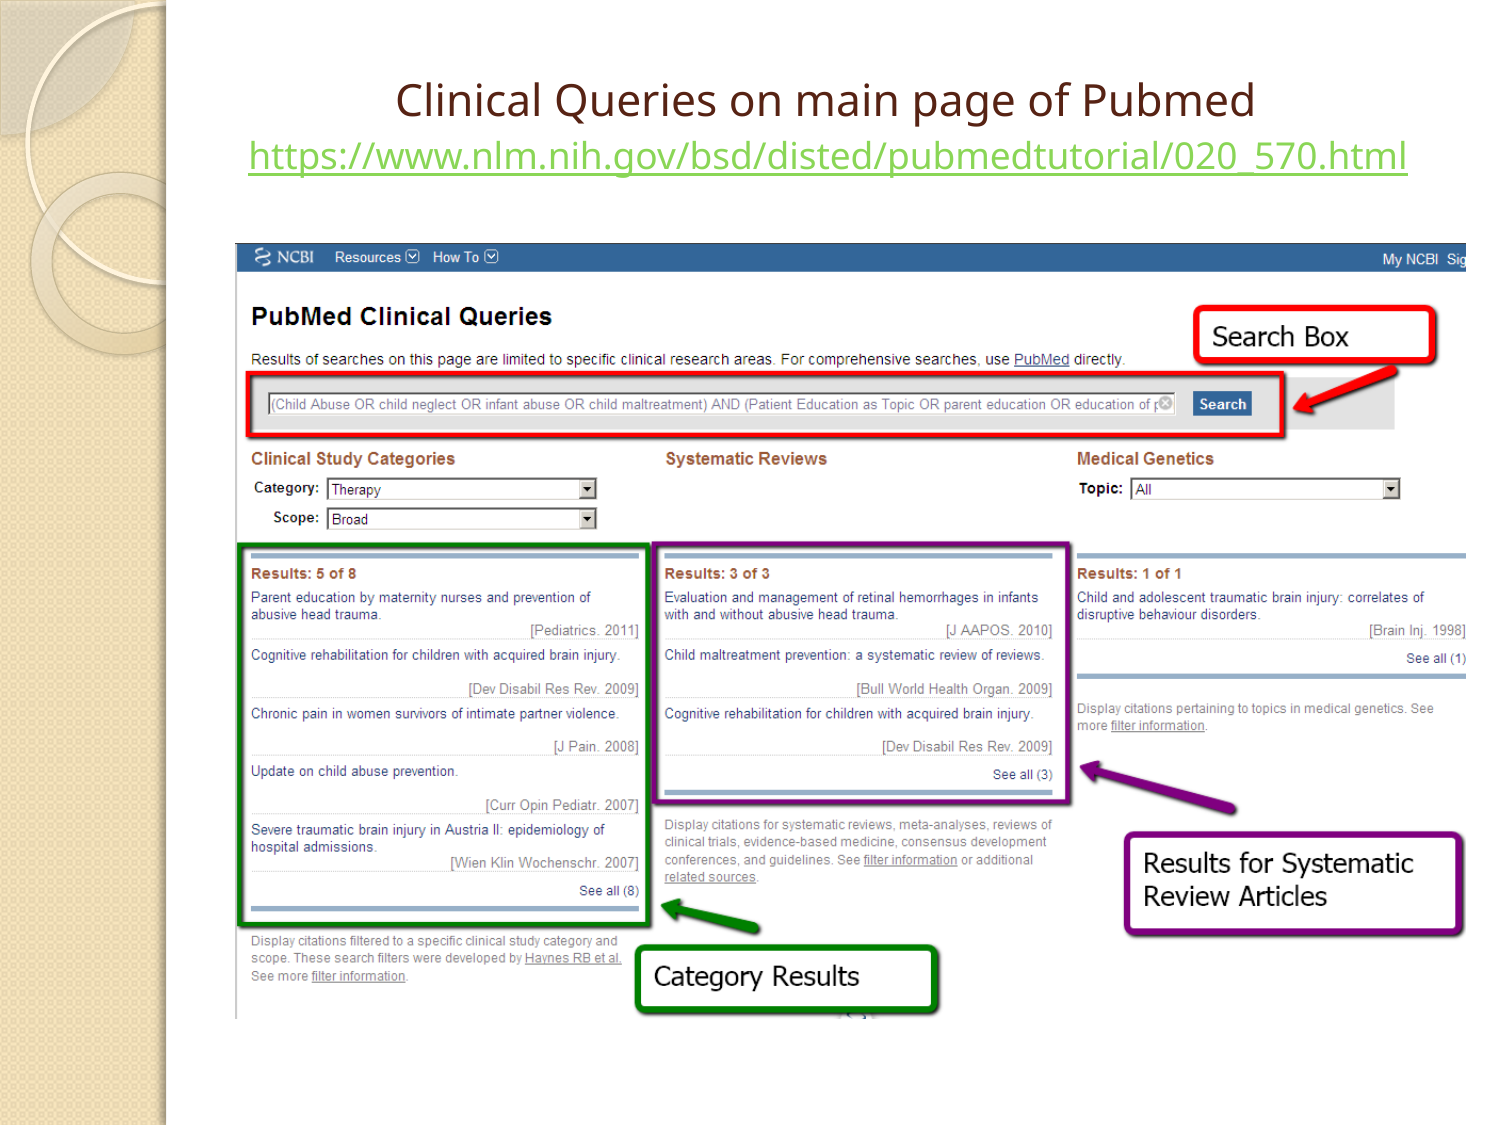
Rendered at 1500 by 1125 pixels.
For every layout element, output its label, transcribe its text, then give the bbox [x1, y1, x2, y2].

title Clinical Queries on main page of Pubmed https://www.nlm.nih.gov/bsd/disted/pubmedtutorial/020_570.html [187, 45, 1466, 250]
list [235, 243, 1466, 1020]
